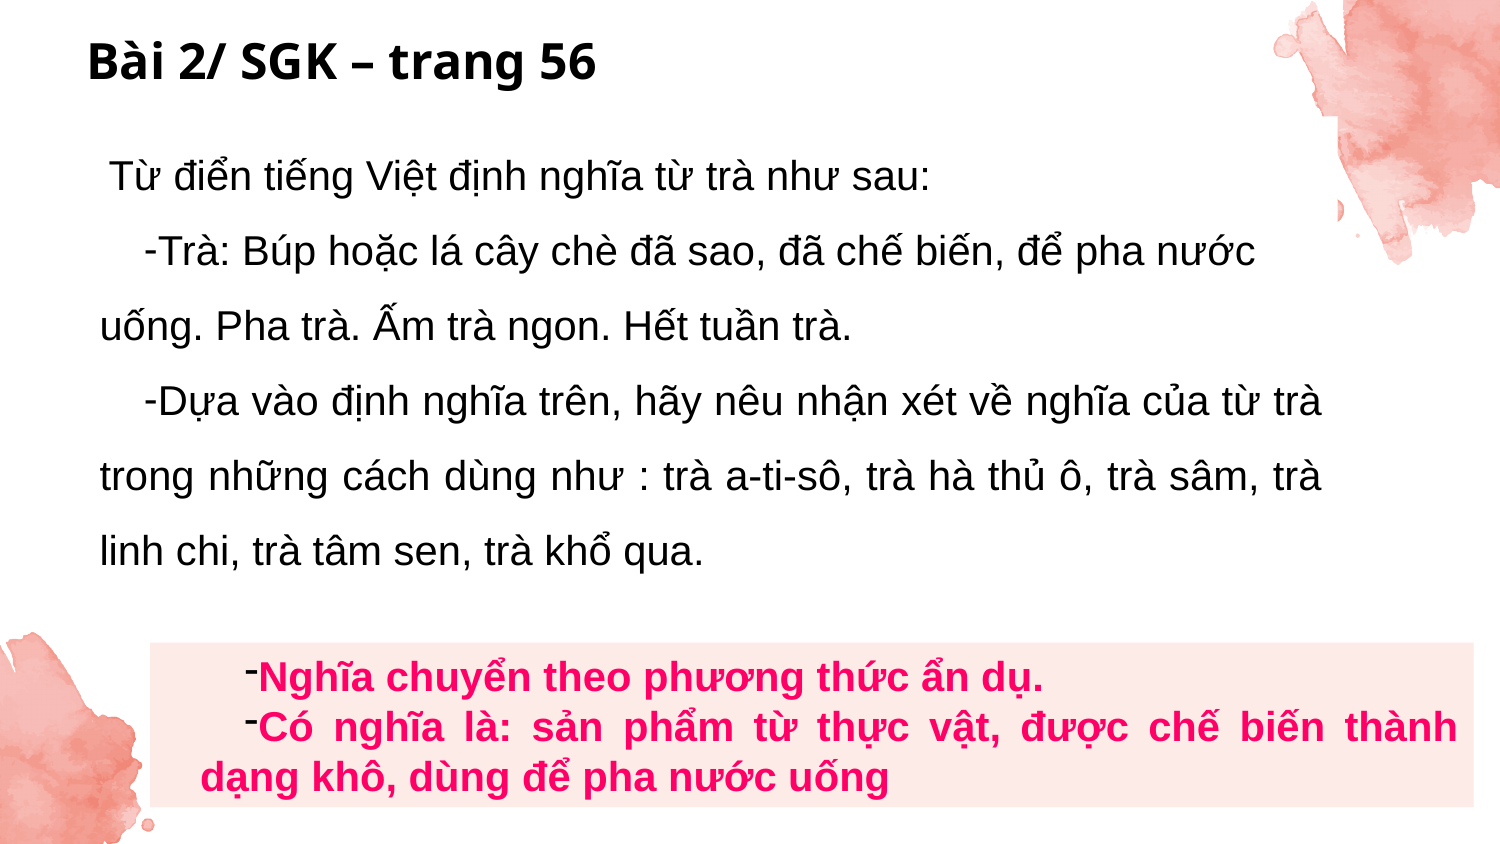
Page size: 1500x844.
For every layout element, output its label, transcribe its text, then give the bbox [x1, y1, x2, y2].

text_box Nghĩa chuyển theo phương thức ẩn dụ. Có nghĩa là: sản phẩm từ thực vật, được chế biến thành dạng khô, dùng để pha nước uống [150, 642, 1474, 808]
text_box Từ điển tiếng Việt định nghĩa từ trà như sau: Trà: Búp hoặc lá cây chè đã sao, đã chế biến, để pha nước uống. Pha trà. Ấm trà ngon. Hết tuần trà. Dựa vào định nghĩa trên, hãy nêu nhận xét về nghĩa của từ trà trong những cách dùng như : trà a-ti-sô, trà hà thủ ô, trà sâm, trà linh chi, trà tâm sen, trà khổ qua. [49, 116, 1338, 582]
text_box Bài 2/ SGK – trang 56 [71, 22, 638, 98]
picture [1263, 0, 1500, 282]
picture [0, 615, 396, 844]
